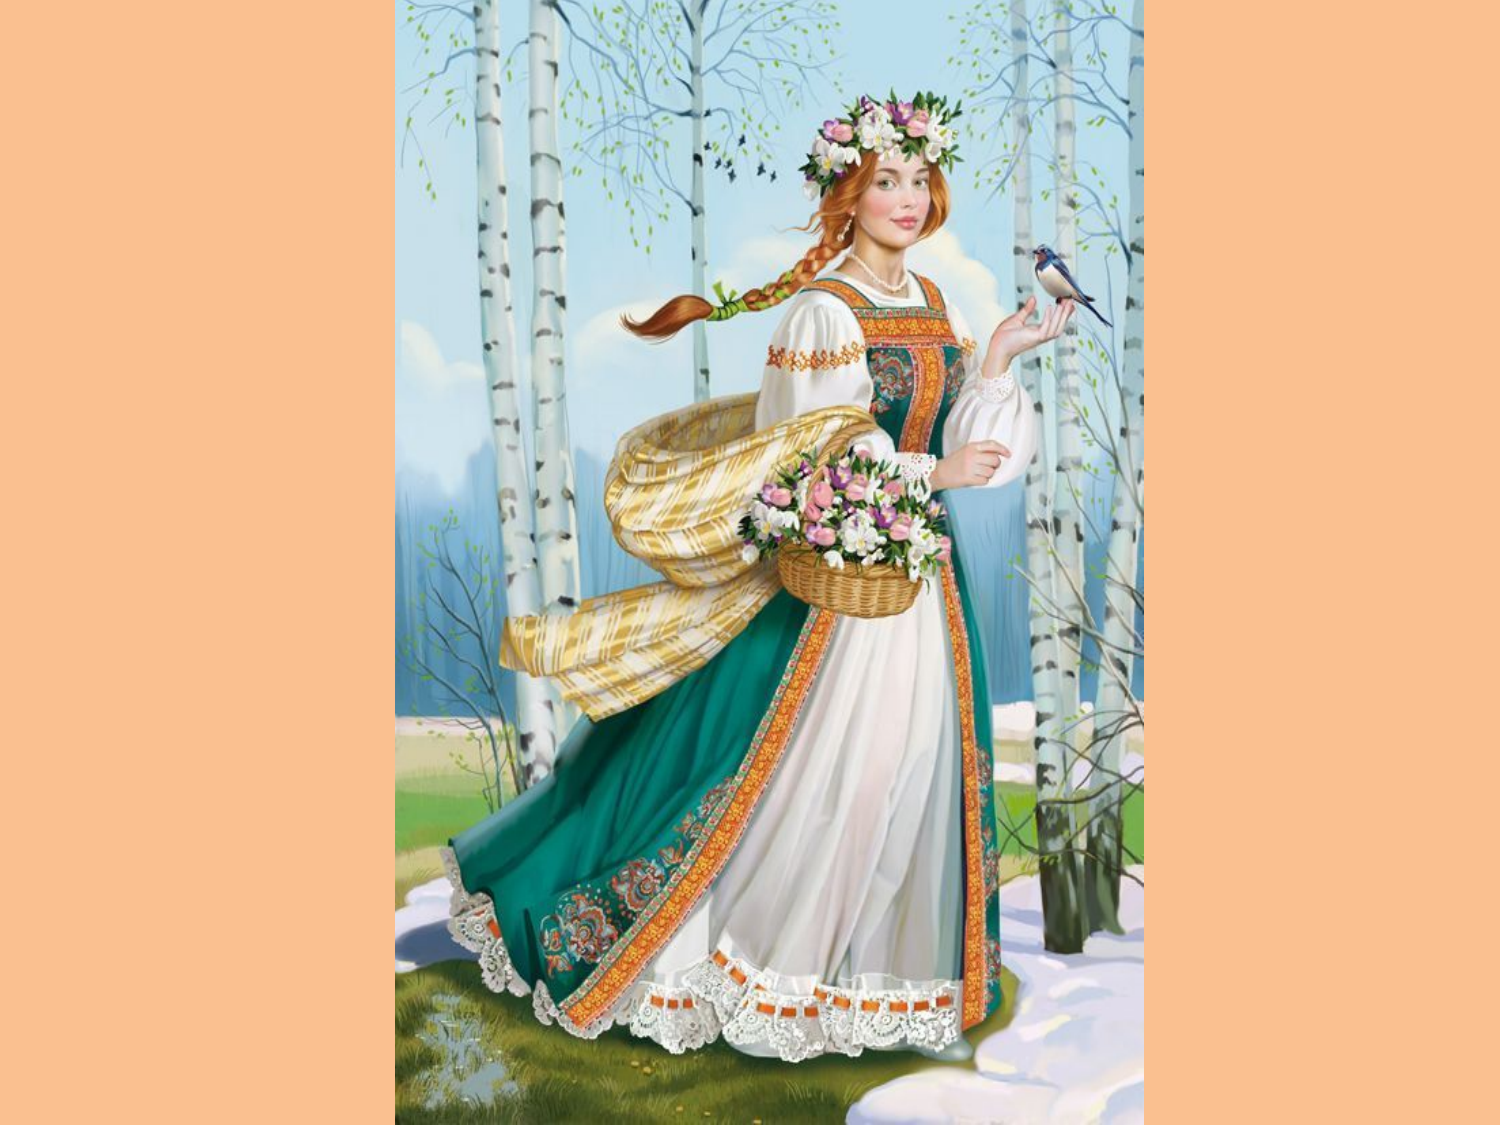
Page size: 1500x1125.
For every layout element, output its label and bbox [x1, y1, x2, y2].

picture [395, 0, 1144, 1125]
